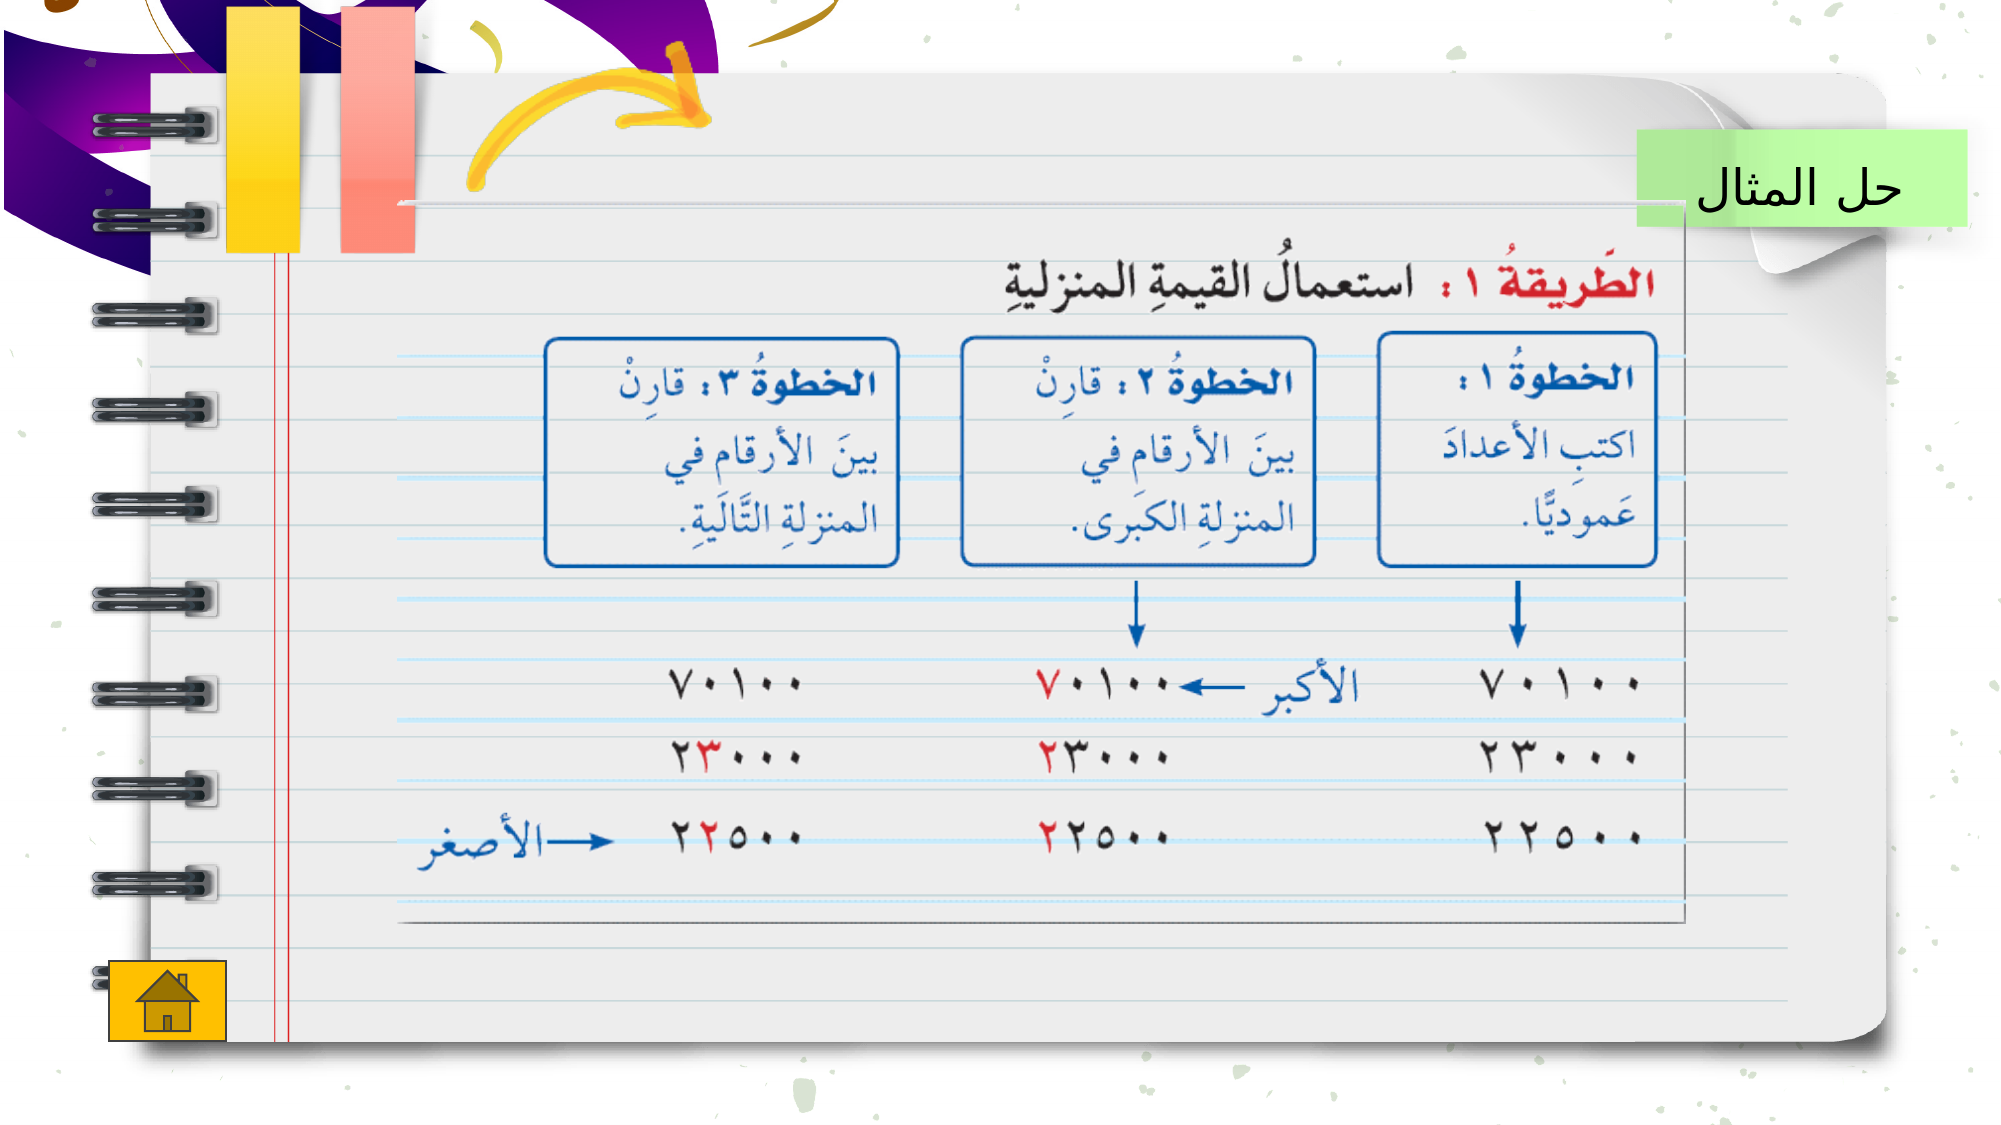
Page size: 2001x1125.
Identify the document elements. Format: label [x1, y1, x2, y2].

picture [0, 0, 2001, 1125]
text_box [108, 960, 227, 1042]
